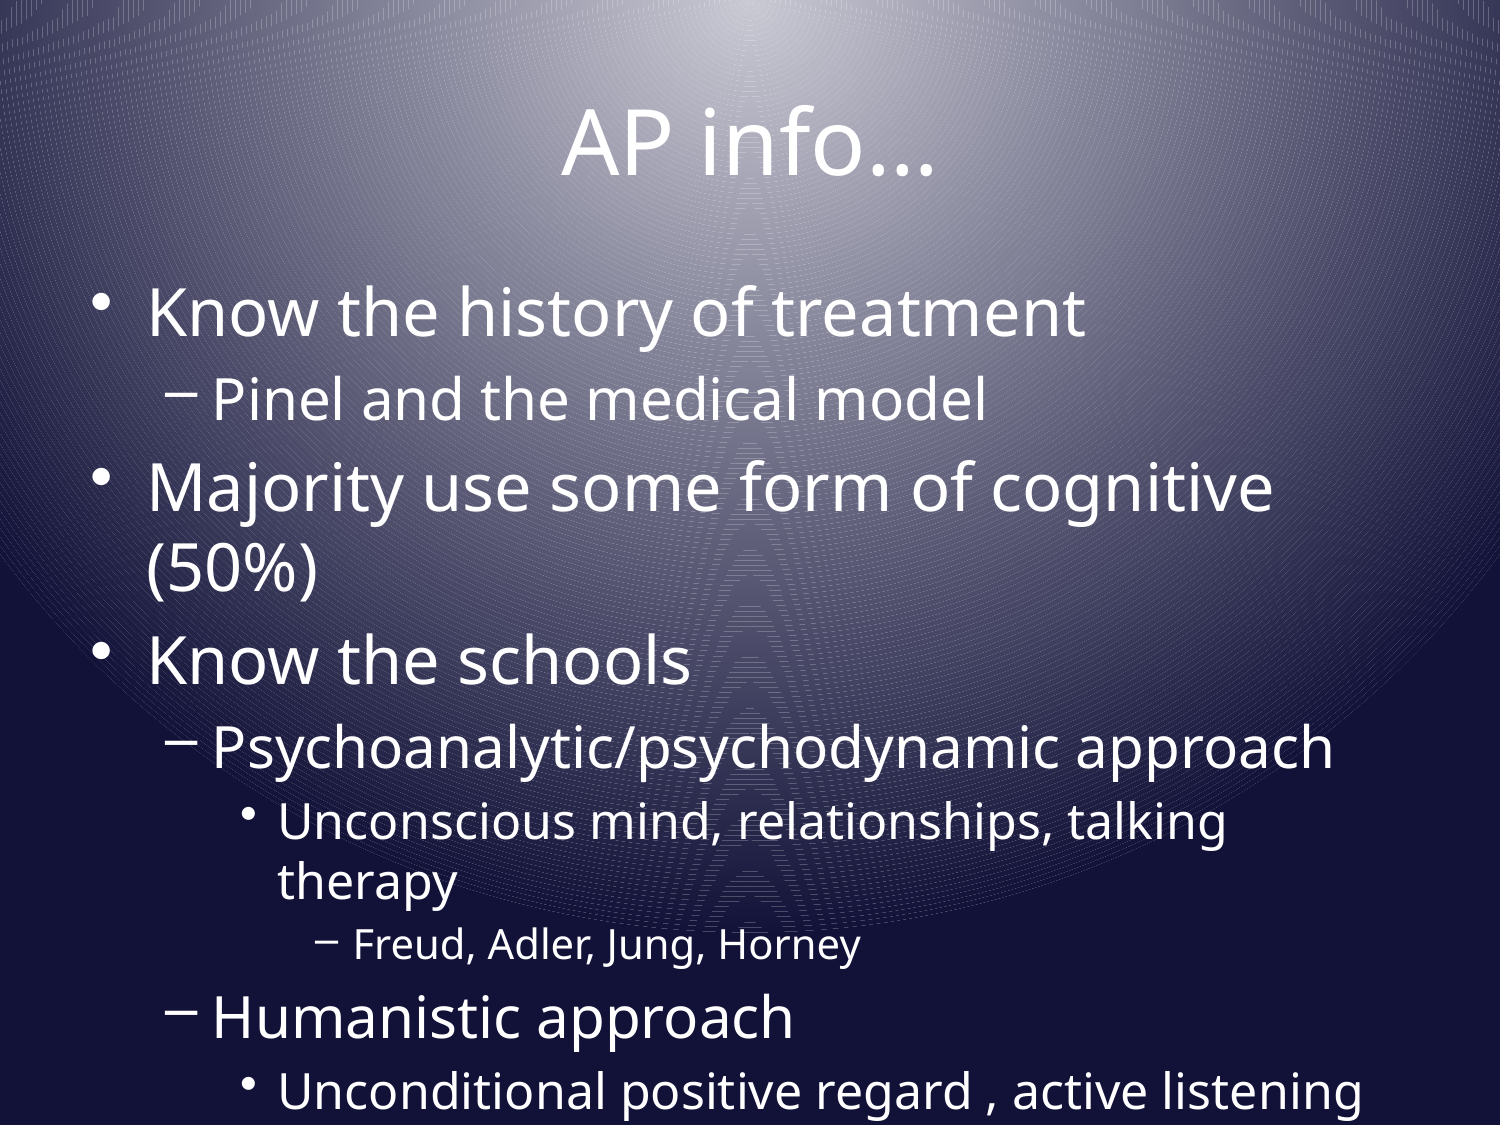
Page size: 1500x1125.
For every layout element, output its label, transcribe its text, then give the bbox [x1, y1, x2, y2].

title AP info… [75, 45, 1425, 233]
list Know the history of treatment Pinel and the medical model Majority use some form of cognitive (50%) Know the schools Psychoanalytic/psychodynamic approach Unconscious mind, relationships, talking therapy Freud, Adler, Jung, Horney Humanistic approach Unconditional positive regard , active listening Maslow, ROGERS [75, 262, 1425, 1075]
